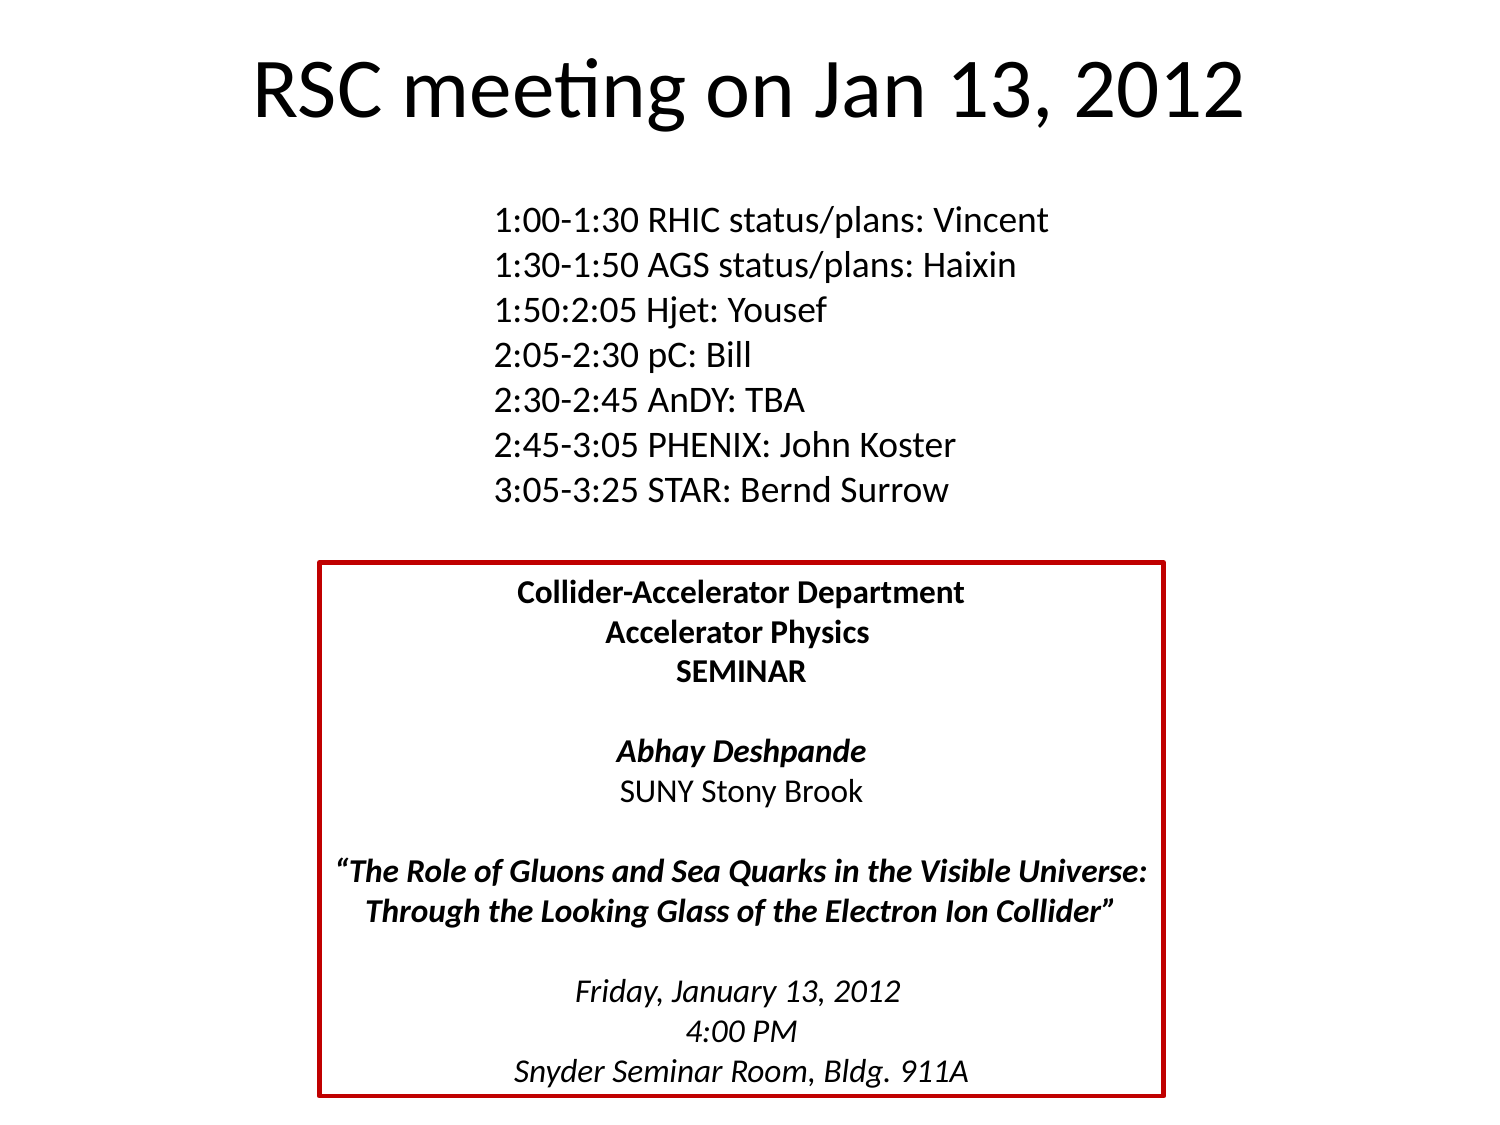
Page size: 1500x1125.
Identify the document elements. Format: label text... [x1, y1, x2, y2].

text_box Collider-Accelerator Department Accelerator Physics SEMINAR Abhay Deshpande SUNY Stony Brook “The Role of Gluons and Sea Quarks in the Visible Universe: Through the Looking Glass of the Electron Ion Collider” Friday, January 13, 2012 4:00 PM Snyder Seminar Room, Bldg. 911A [319, 562, 1164, 1097]
text_box 1:00-1:30 RHIC status/plans: Vincent 1:30-1:50 AGS status/plans: Haixin 1:50:2:05 Hjet: Yousef 2:05-2:30 pC: Bill 2:30-2:45 AnDY: TBA 2:45-3:05 PHENIX: John Koster 3:05-3:25 STAR: Bernd Surrow [478, 187, 1073, 518]
title RSC meeting on Jan 13, 2012 [75, 24, 1425, 143]
